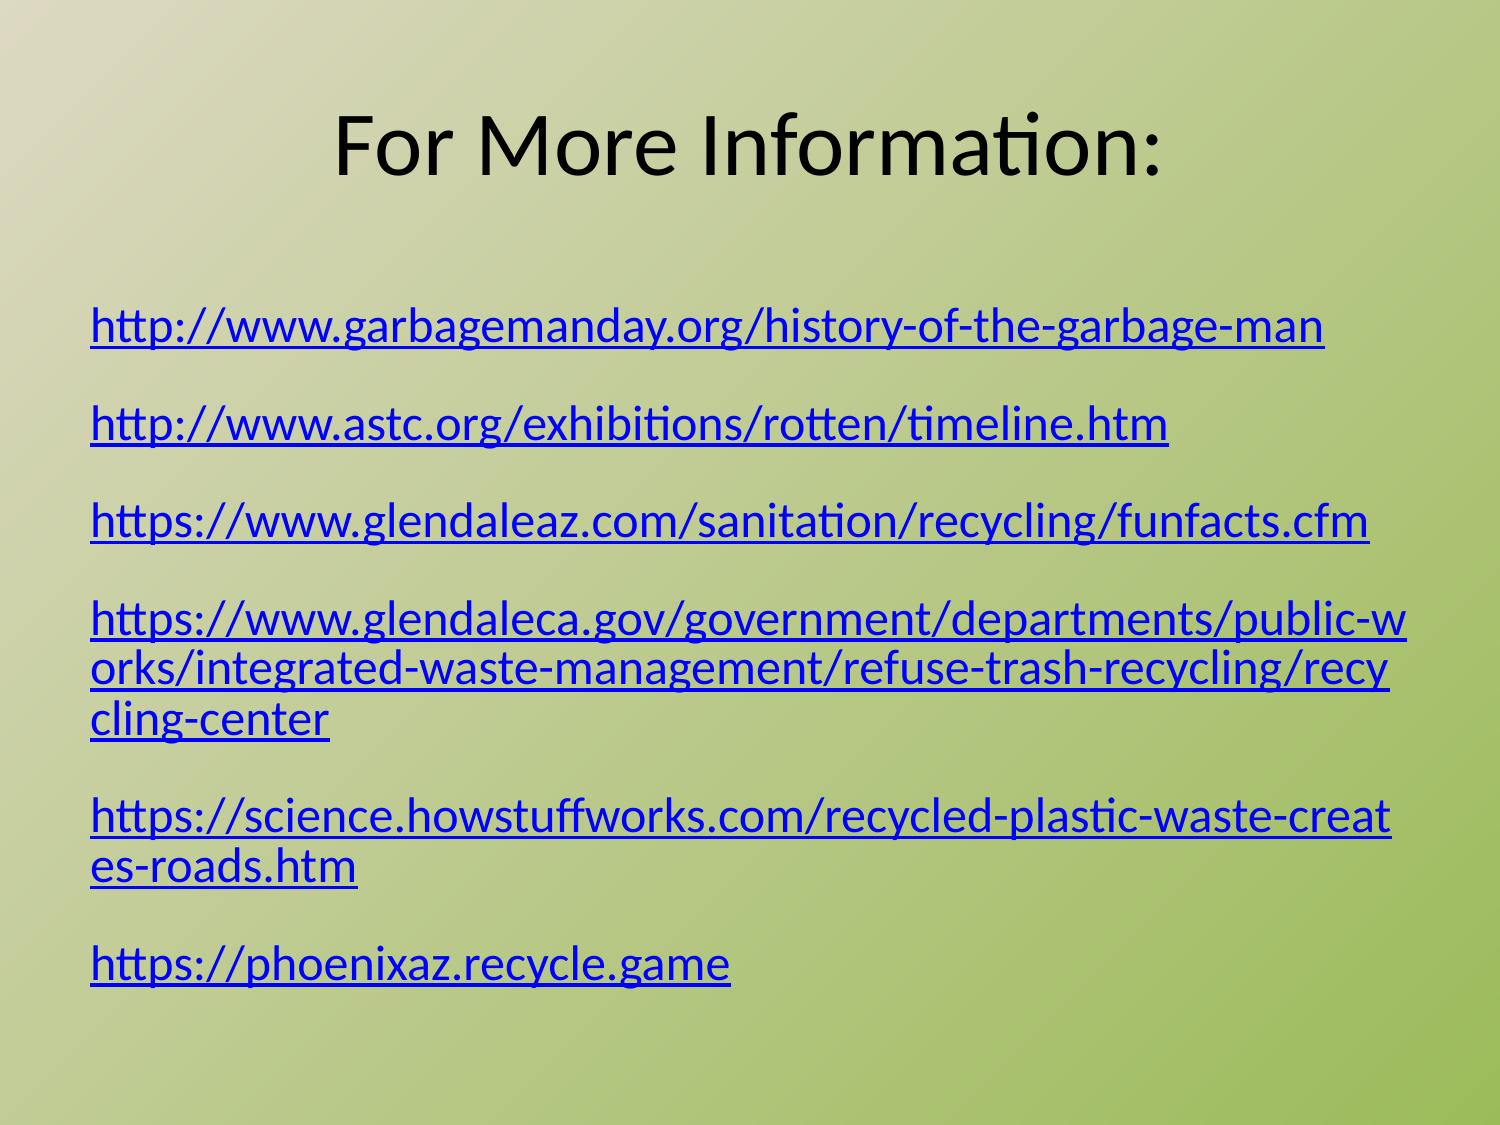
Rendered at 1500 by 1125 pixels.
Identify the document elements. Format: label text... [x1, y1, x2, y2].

list http://www.garbagemanday.org/history-of-the-garbage-man http://www.astc.org/exhibitions/rotten/timeline.htm https://www.glendaleaz.com/sanitation/recycling/funfacts.cfm https://www.glendaleca.gov/government/departments/public-works/integrated-waste-management/refuse-trash-recycling/recycling-center https://science.howstuffworks.com/recycled-plastic-waste-creates-roads.htm https://phoenixaz.recycle.game [75, 224, 1425, 968]
title For More Information: [75, 45, 1425, 224]
